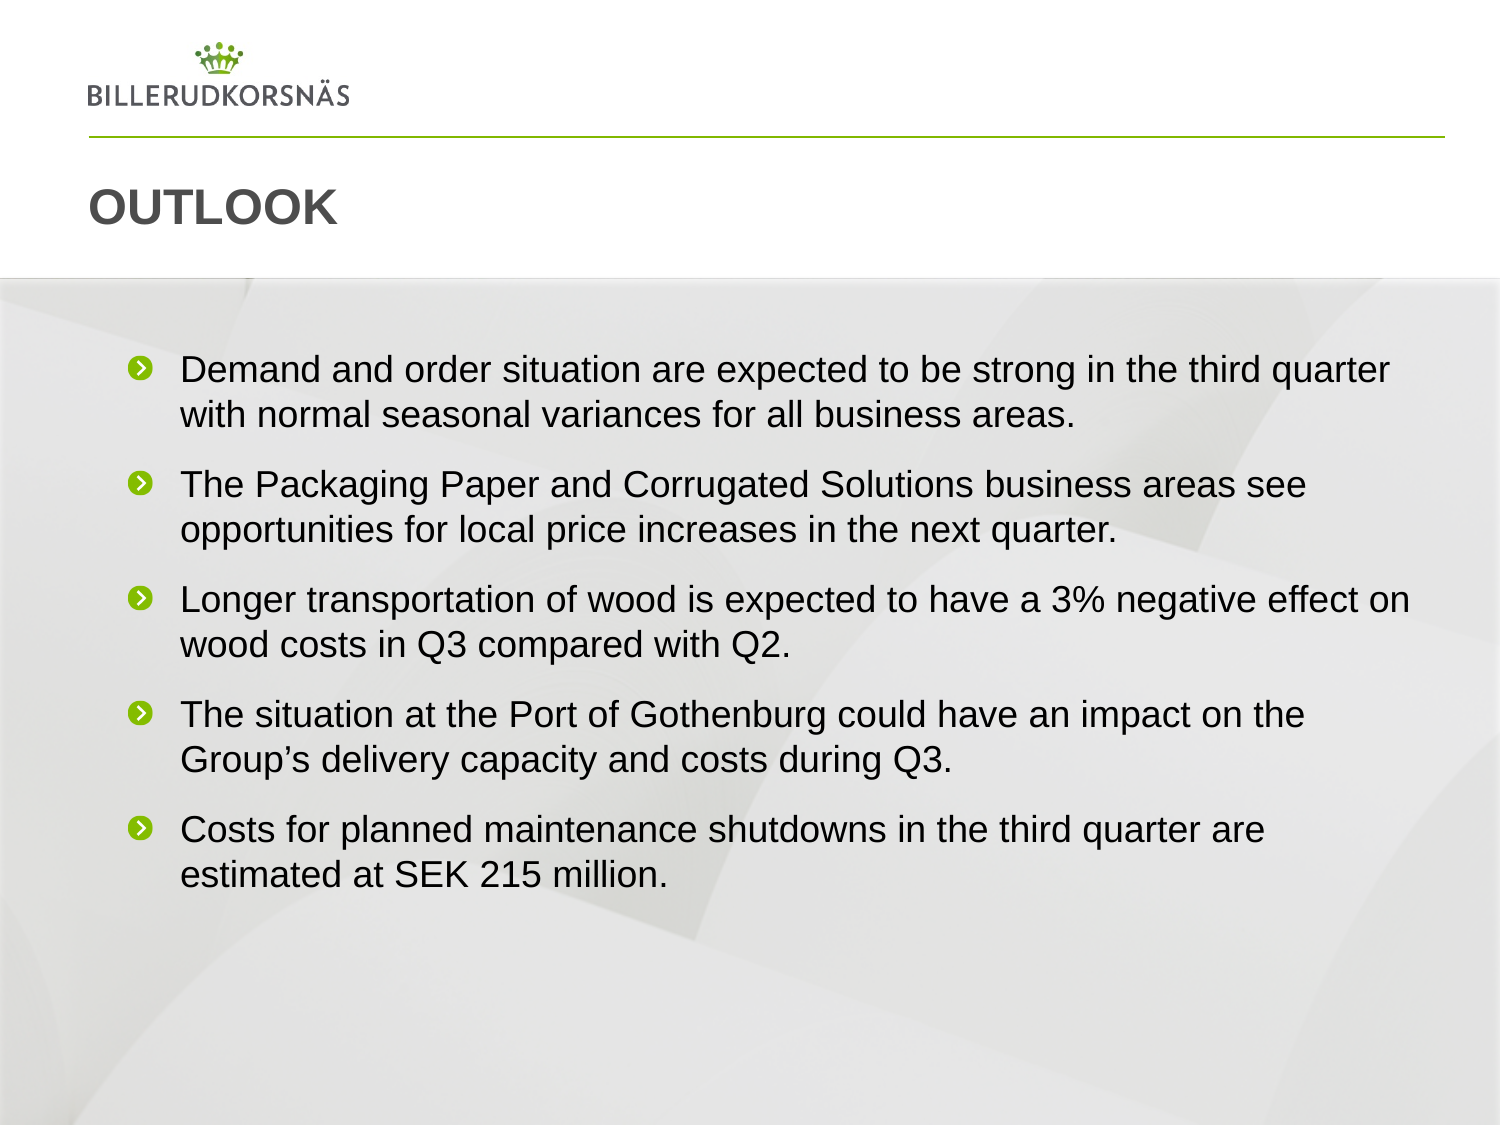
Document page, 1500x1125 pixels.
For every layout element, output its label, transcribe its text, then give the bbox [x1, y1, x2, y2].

picture [88, 42, 349, 106]
title outlook [88, 181, 1446, 241]
picture [0, 278, 1500, 1125]
